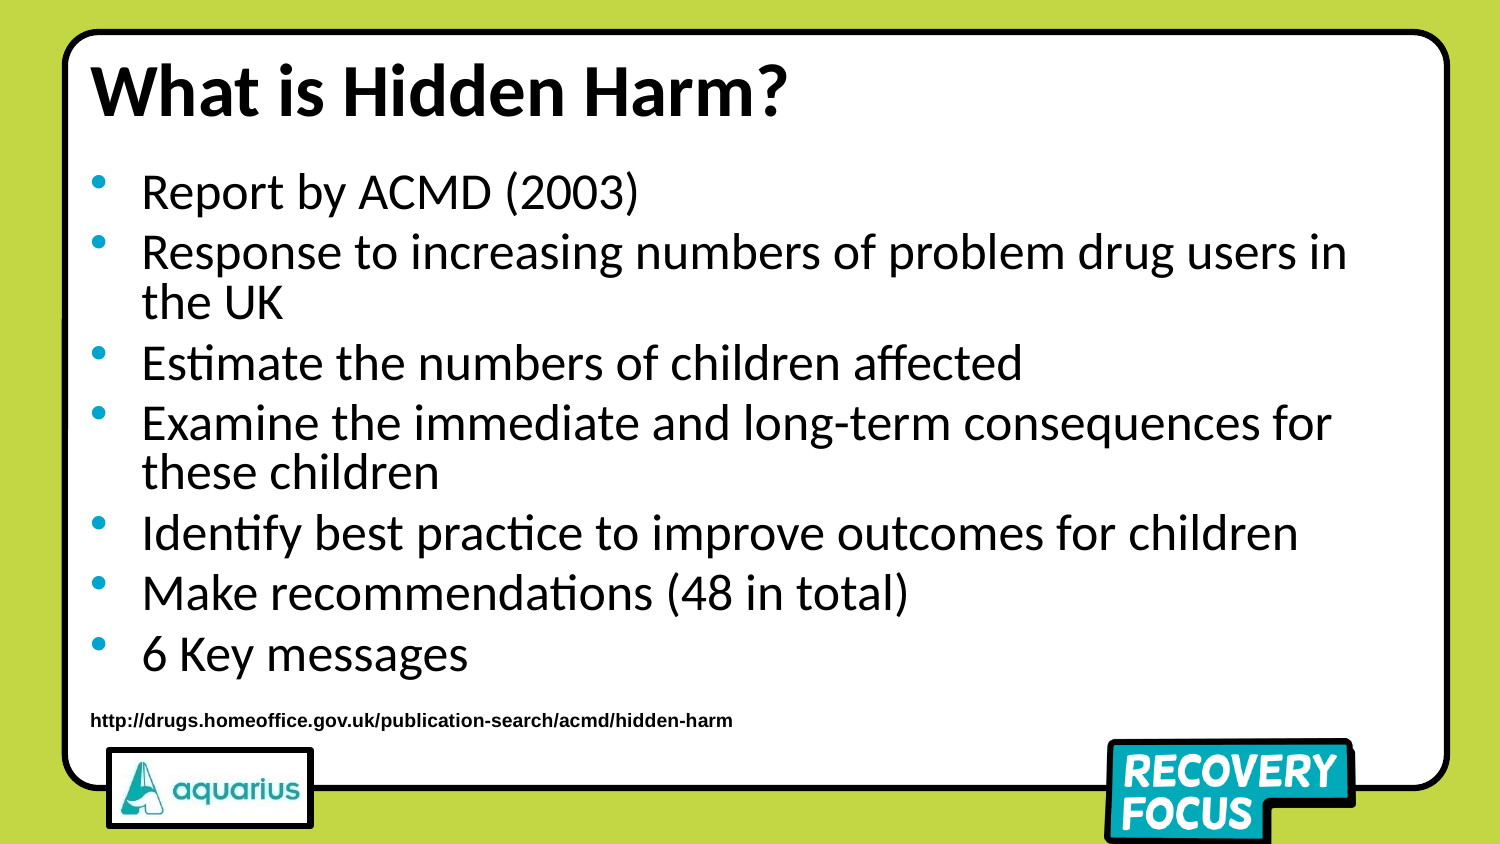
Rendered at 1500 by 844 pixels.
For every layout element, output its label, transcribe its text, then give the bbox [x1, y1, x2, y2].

list Report by ACMD (2003) Response to increasing numbers of problem drug users in the UK Estimate the numbers of children affected Examine the immediate and long-term consequences for these children Identify best practice to improve outcomes for children Make recommendations (48 in total) 6 Key messages http://drugs.homeoffice.gov.uk/publication-search/acmd/hidden-harm [75, 161, 1425, 753]
picture [112, 753, 307, 823]
title What is Hidden Harm? [75, 33, 1425, 161]
picture [1104, 753, 1356, 844]
